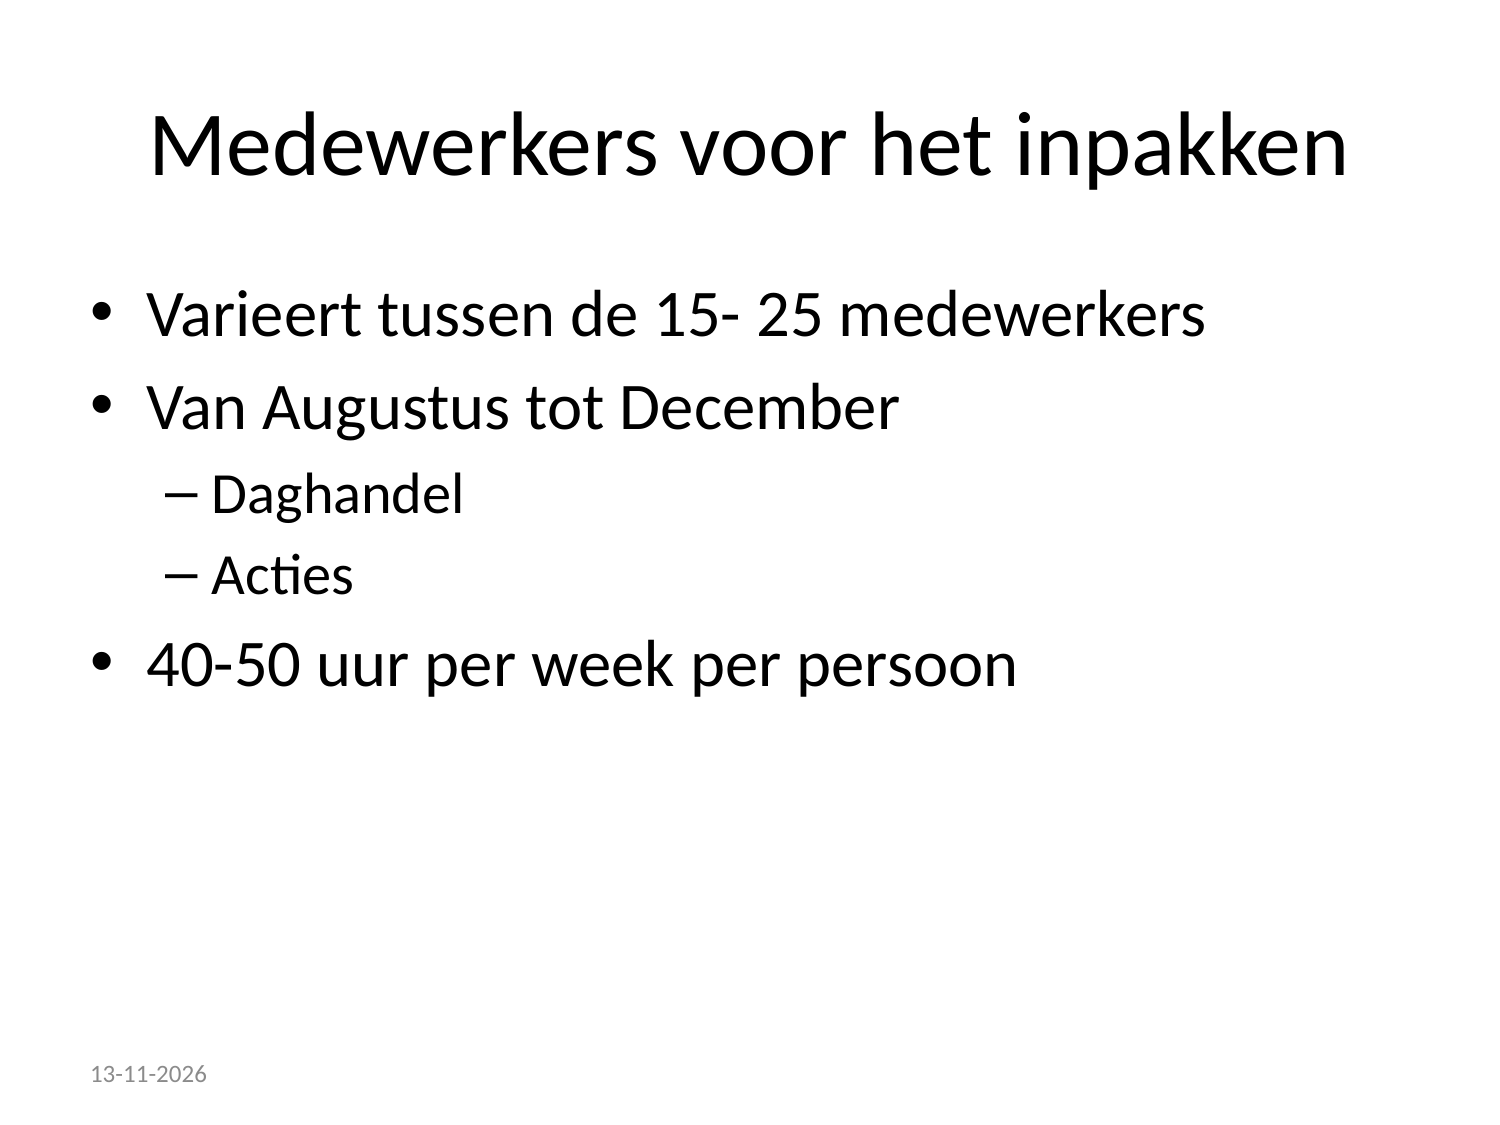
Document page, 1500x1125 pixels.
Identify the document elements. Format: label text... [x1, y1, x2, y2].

title Medewerkers voor het inpakken [75, 45, 1425, 233]
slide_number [75, 1042, 425, 1103]
list Varieert tussen de 15- 25 medewerkers Van Augustus tot December Daghandel Acties 40-50 uur per week per persoon [75, 262, 1425, 1005]
